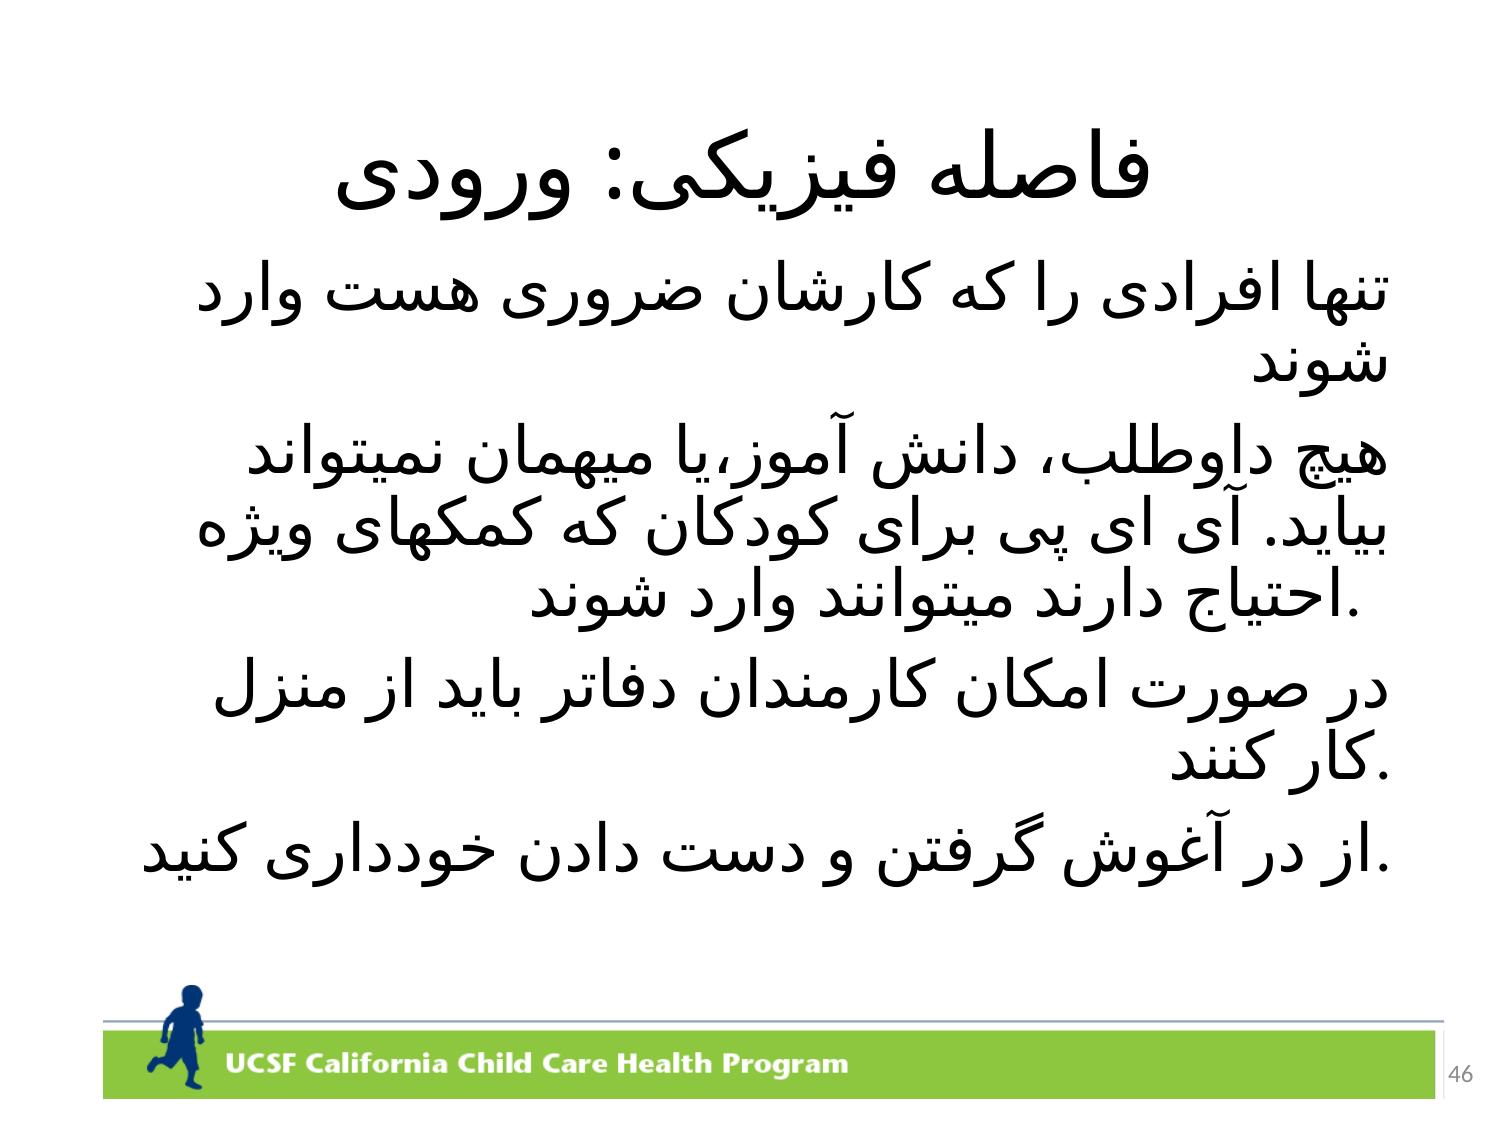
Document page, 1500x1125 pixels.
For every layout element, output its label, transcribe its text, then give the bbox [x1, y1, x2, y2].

picture [103, 985, 1445, 1099]
slide_number 46 [1151, 1042, 1489, 1103]
title فاصله فیزیکی: ورودی [108, 59, 1403, 278]
list تنها افرادی را که کارشان ضروری هست وارد شوند هیچ داوطلب، دانش آموز،یا میهمان نمیتواند بیاید. آی ای پی برای کودکان که کمکهای ویژه احتیاج دارند میتوانند وارد شوند. در صورت امکان کارمندان دفاتر باید از منزل کار کنند. از در آغوش گرفتن و دست دادن خودداری کنید. [113, 246, 1408, 960]
